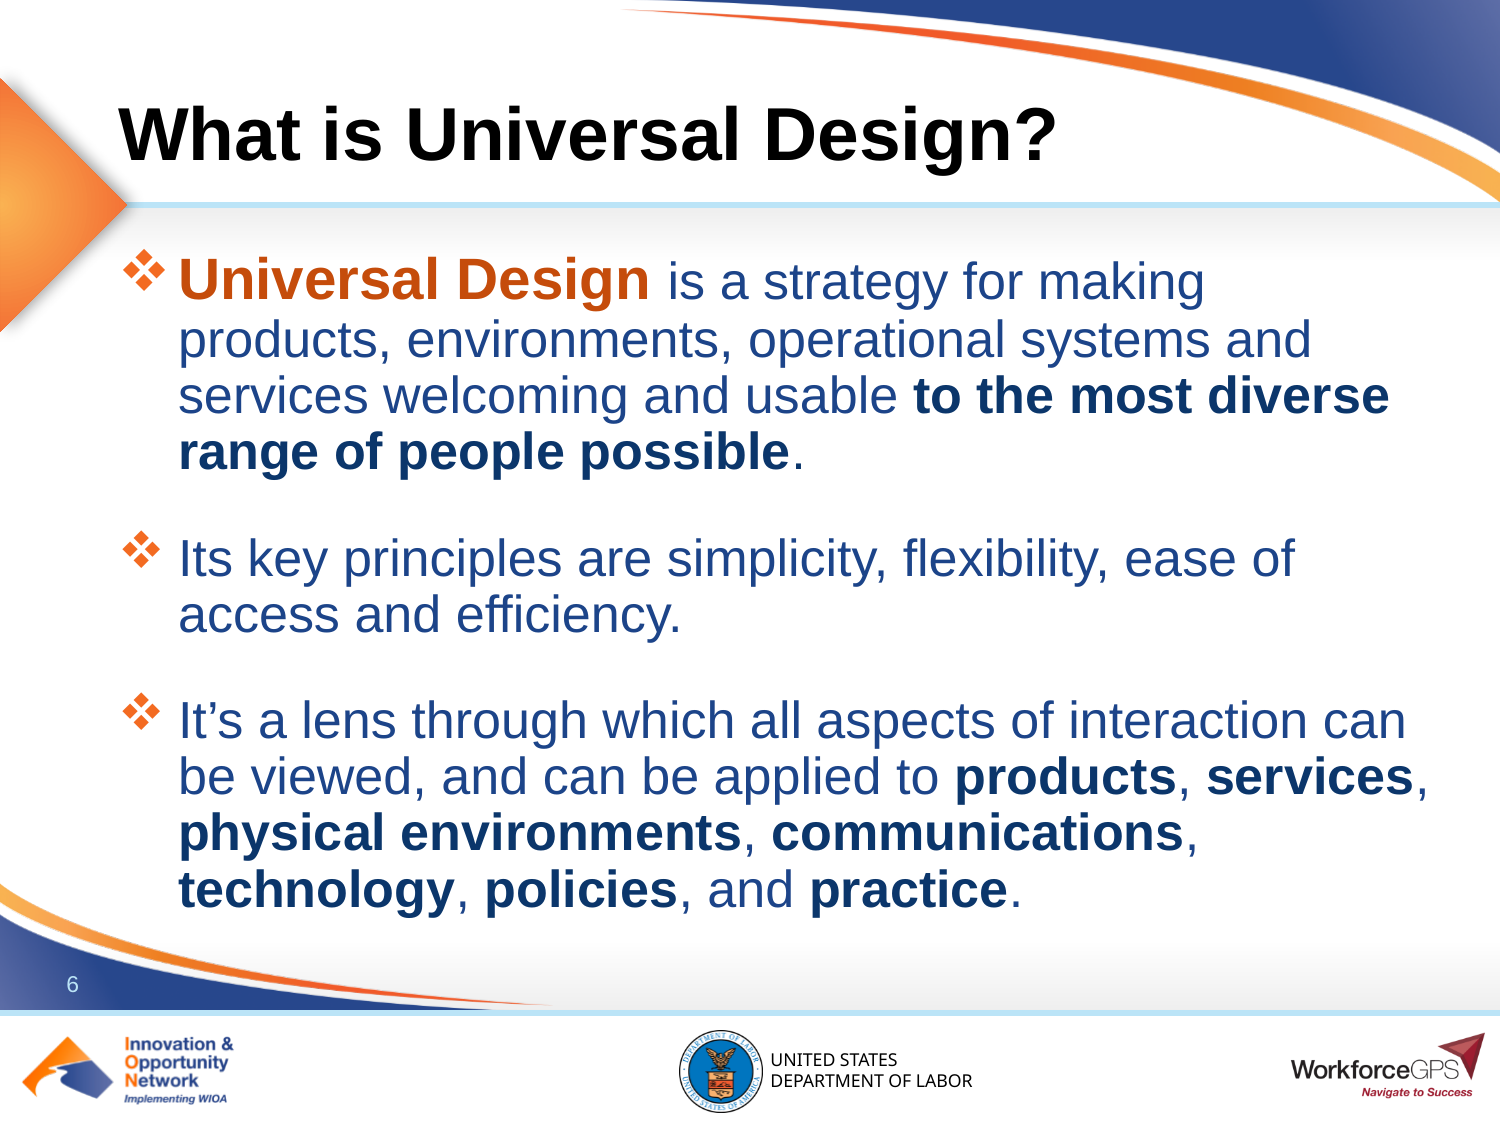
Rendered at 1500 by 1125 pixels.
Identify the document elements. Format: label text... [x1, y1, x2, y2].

picture [1289, 1032, 1487, 1099]
picture [589, 0, 1500, 202]
picture [0, 882, 573, 1010]
picture [679, 1030, 763, 1113]
title What is Universal Design? [103, 38, 1397, 185]
picture [21, 1036, 235, 1105]
list Universal Design is a strategy for making products, environments, operational systems and services welcoming and usable to the most diverse range of people possible. Its key principles are simplicity, flexibility, ease of access and efficiency. It’s a lens through which all aspects of interaction can be viewed, and can be applied to products, services, physical environments, communications, technology, policies, and practice. [103, 241, 1449, 998]
